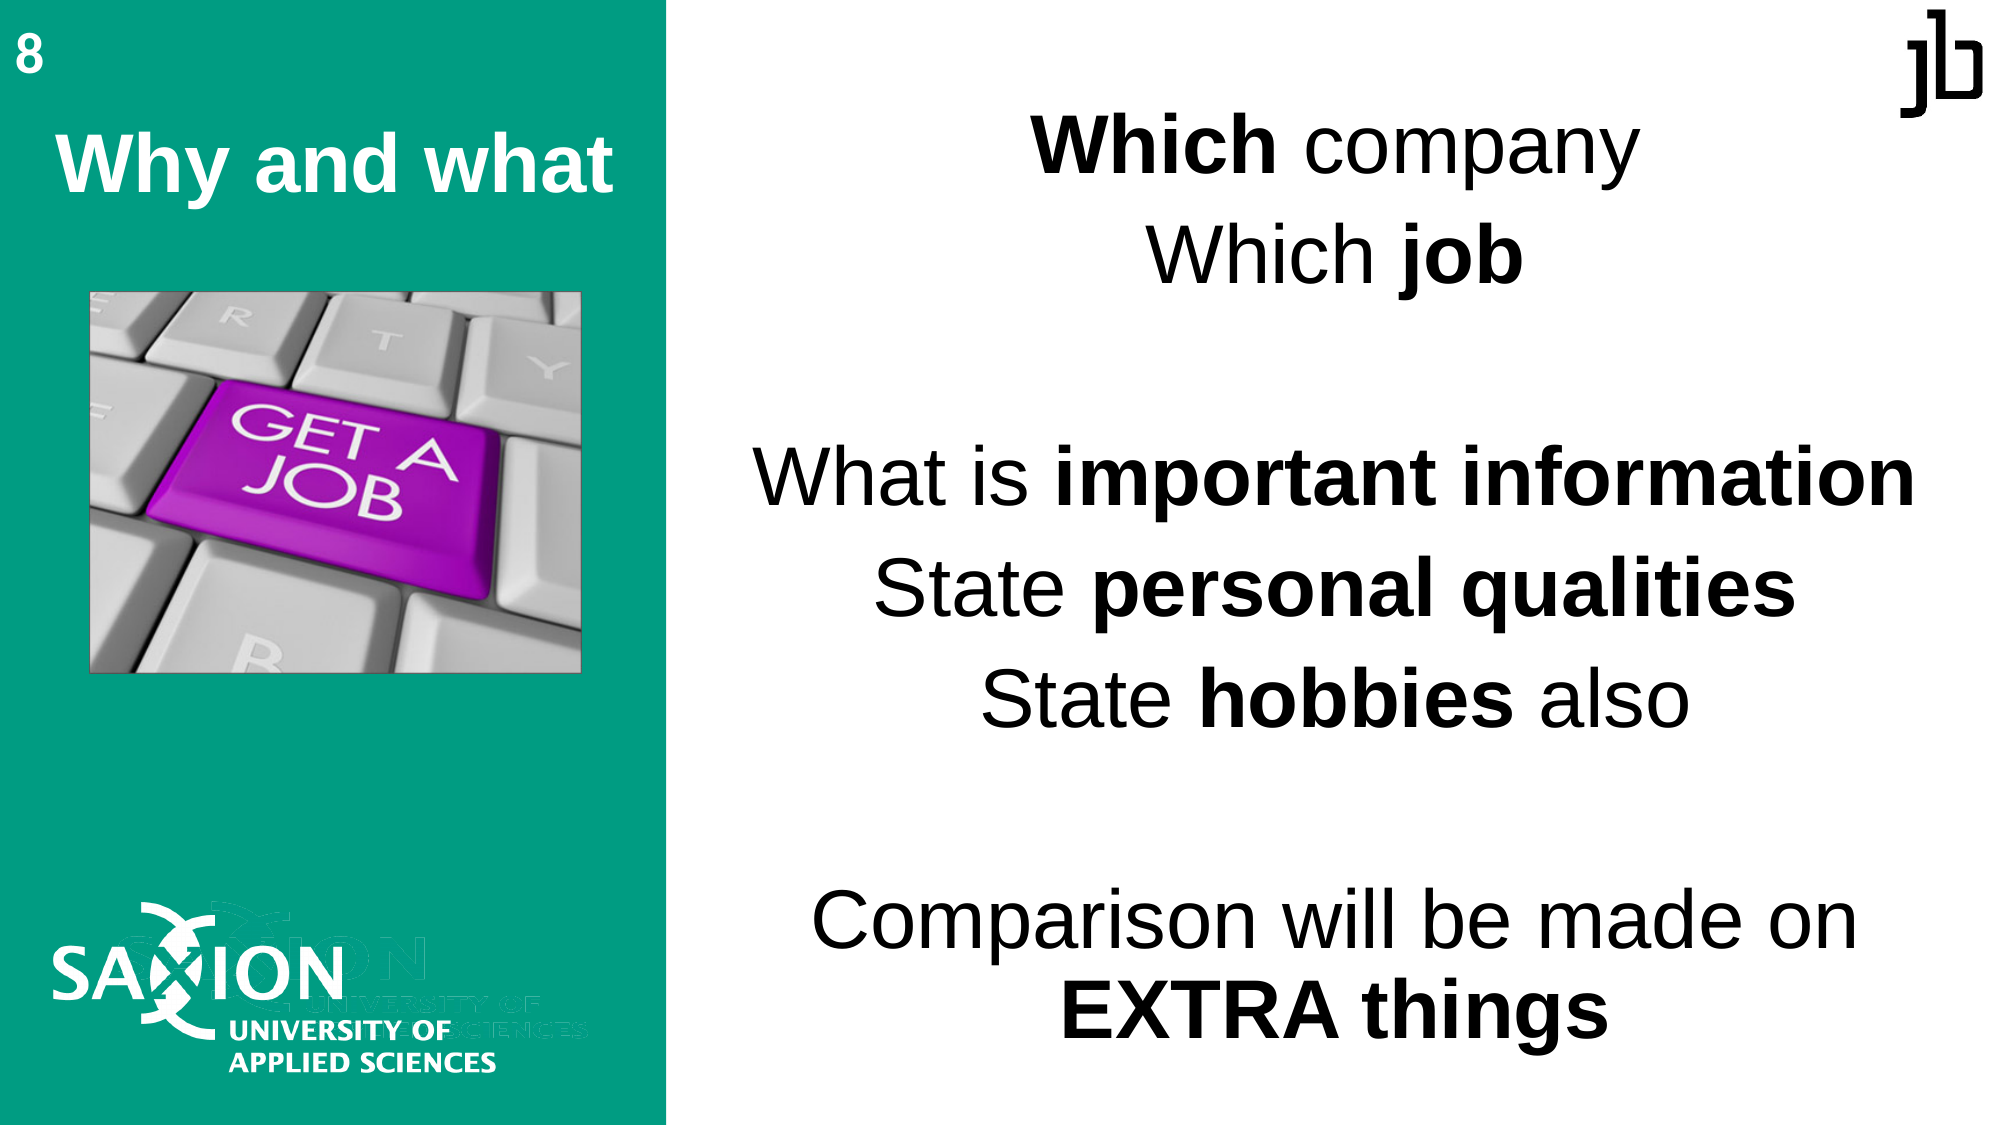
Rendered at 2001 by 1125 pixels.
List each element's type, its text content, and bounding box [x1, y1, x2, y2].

picture [1898, 7, 1984, 119]
text_box Which company Which job What is important information State personal qualities State hobbies also Comparison will be made on EXTRA things [671, 93, 2000, 983]
picture [88, 291, 582, 674]
title Why and what [0, 102, 671, 593]
text_box 8 [0, 7, 97, 93]
picture [0, 850, 643, 1125]
